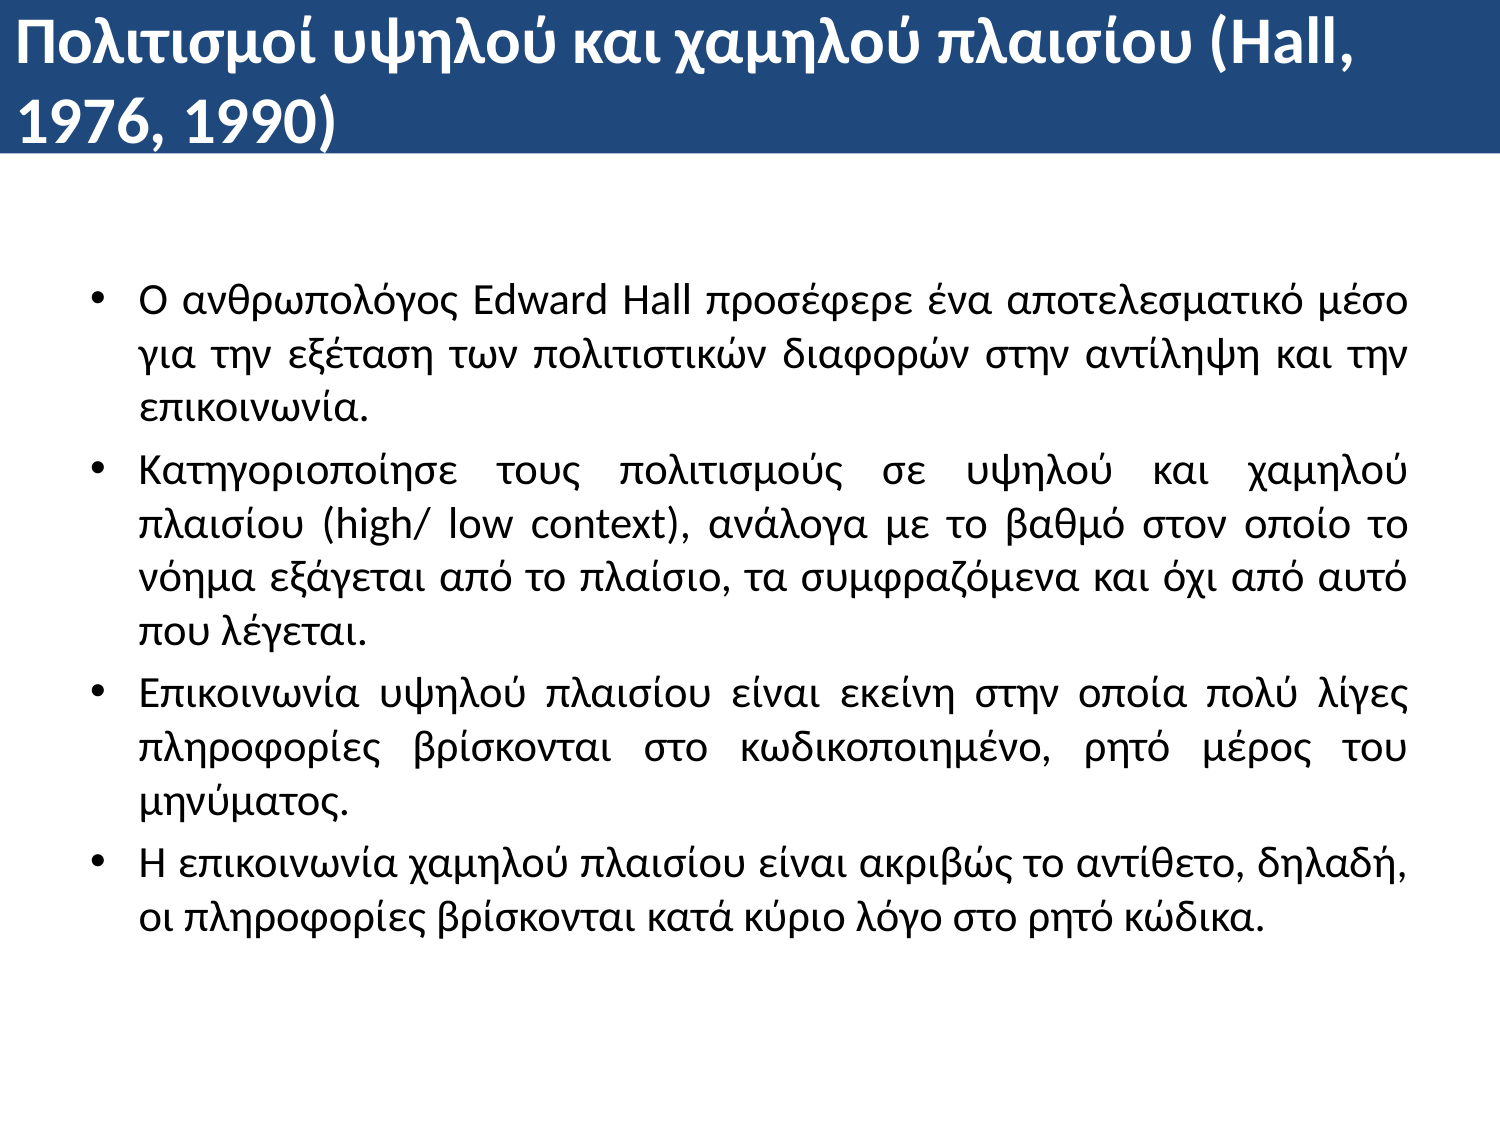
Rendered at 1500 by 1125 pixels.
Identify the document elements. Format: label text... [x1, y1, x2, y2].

text_box Πολιτισμοί υψηλού και χαμηλού πλαισίου (Hall, 1976, 1990) [0, 0, 1500, 154]
list Ο ανθρωπολόγος Edward Hall προσέφερε ένα αποτελεσματικό μέσο για την εξέταση των πολιτιστικών διαφορών στην αντίληψη και την επικοινωνία. Κατηγοριοποίησε τους πολιτισμούς σε υψηλού και χαμηλού πλαισίου (high/ low context), ανάλογα με το βαθμό στον οποίο το νόημα εξάγεται από το πλαίσιο, τα συμφραζόμενα και όχι από αυτό που λέγεται. Επικοινωνία υψηλού πλαισίου είναι εκείνη στην οποία πολύ λίγες πληροφορίες βρίσκονται στο κωδικοποιημένο, ρητό μέρος του μηνύματος. Η επικοινωνία χαμηλού πλαισίου είναι ακριβώς το αντίθετο, δηλαδή, οι πληροφορίες βρίσκονται κατά κύριο λόγο στο ρητό κώδικα. [75, 262, 1425, 1005]
